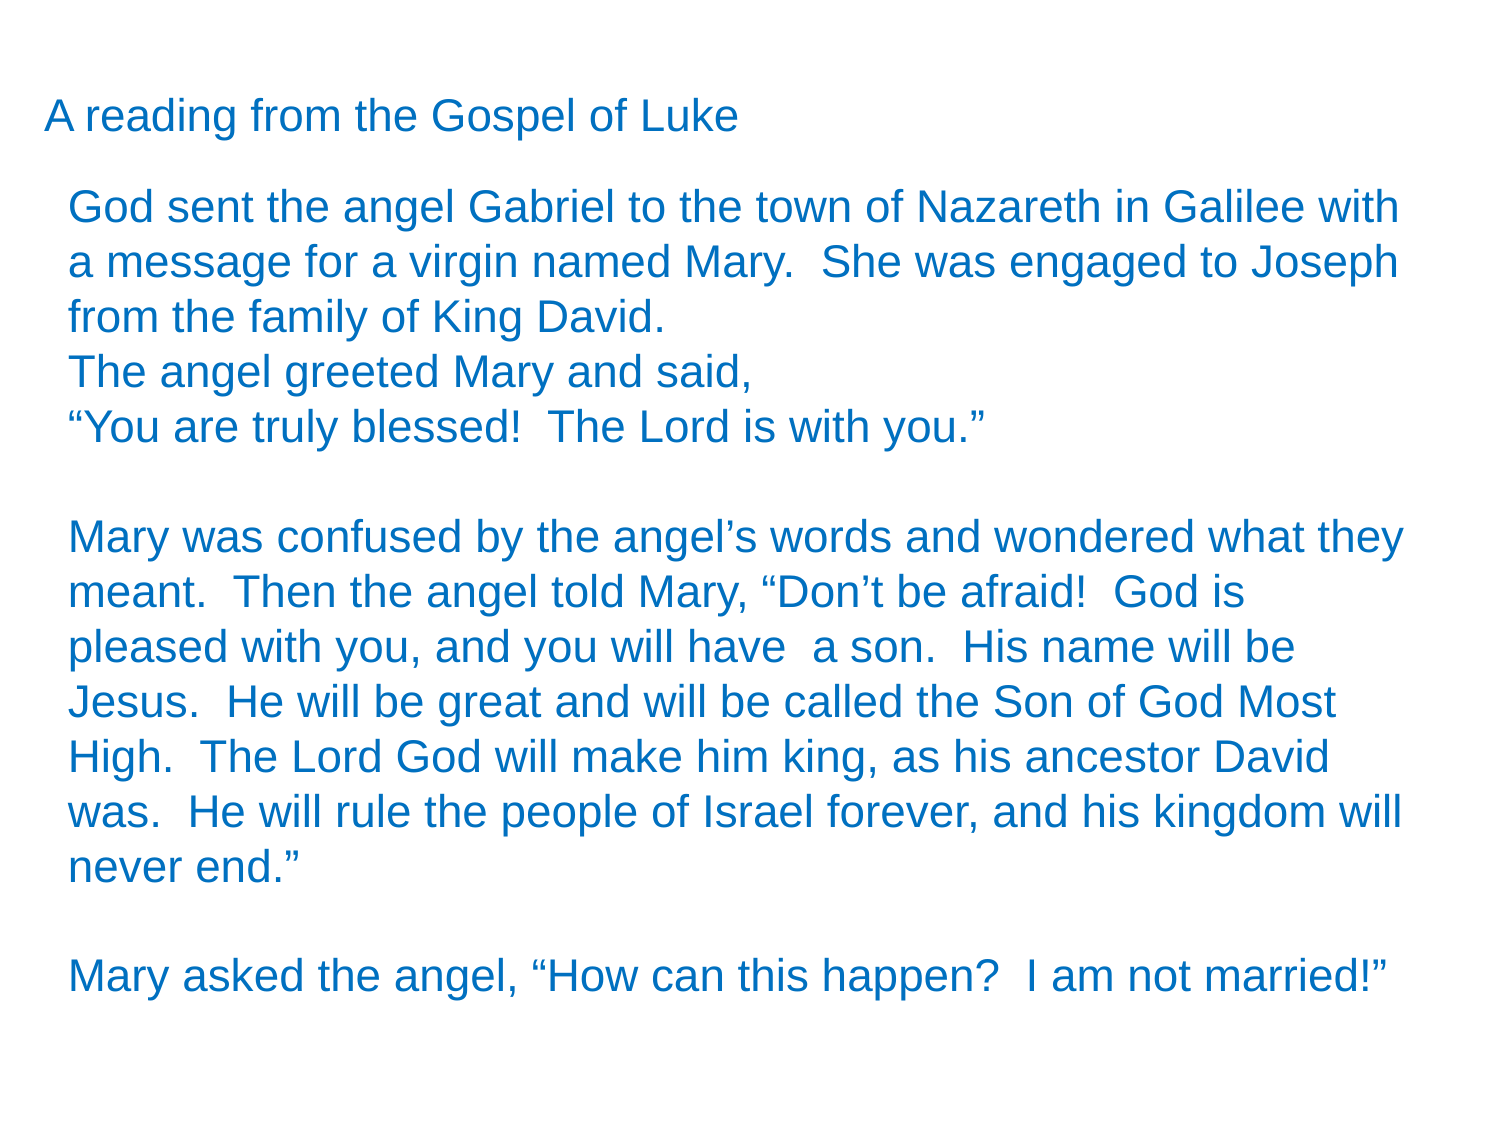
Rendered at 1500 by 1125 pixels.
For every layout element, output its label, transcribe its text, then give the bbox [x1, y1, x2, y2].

text_box A reading from the Gospel of Luke [29, 78, 1424, 258]
text_box God sent the angel Gabriel to the town of Nazareth in Galilee with a message for a virgin named Mary. She was engaged to Joseph from the family of King David. The angel greeted Mary and said, “You are truly blessed! The Lord is with you.” Mary was confused by the angel’s words and wondered what they meant. Then the angel told Mary, “Don’t be afraid! God is pleased with you, and you will have a son. His name will be Jesus. He will be great and will be called the Son of God Most High. The Lord God will make him king, as his ancestor David was. He will rule the people of Israel forever, and his kingdom will never end.” Mary asked the angel, “How can this happen? I am not married!” [53, 169, 1424, 1009]
